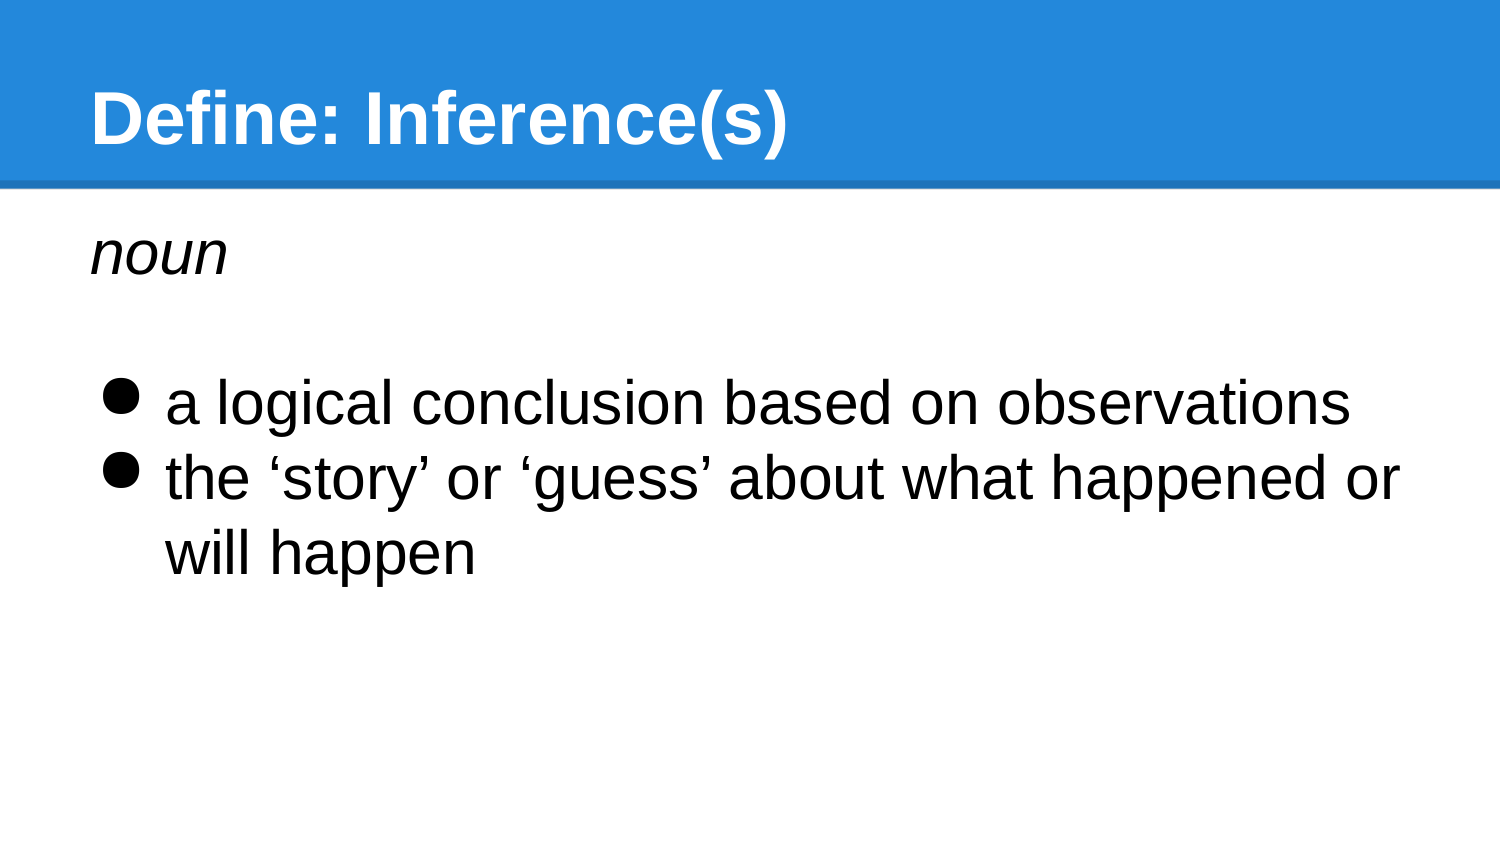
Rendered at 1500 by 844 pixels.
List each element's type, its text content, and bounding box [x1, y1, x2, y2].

list noun a logical conclusion based on observations the ‘story’ or ‘guess’ about what happened or will happen [75, 196, 1425, 808]
title Define: Inference(s) [75, 33, 1425, 175]
